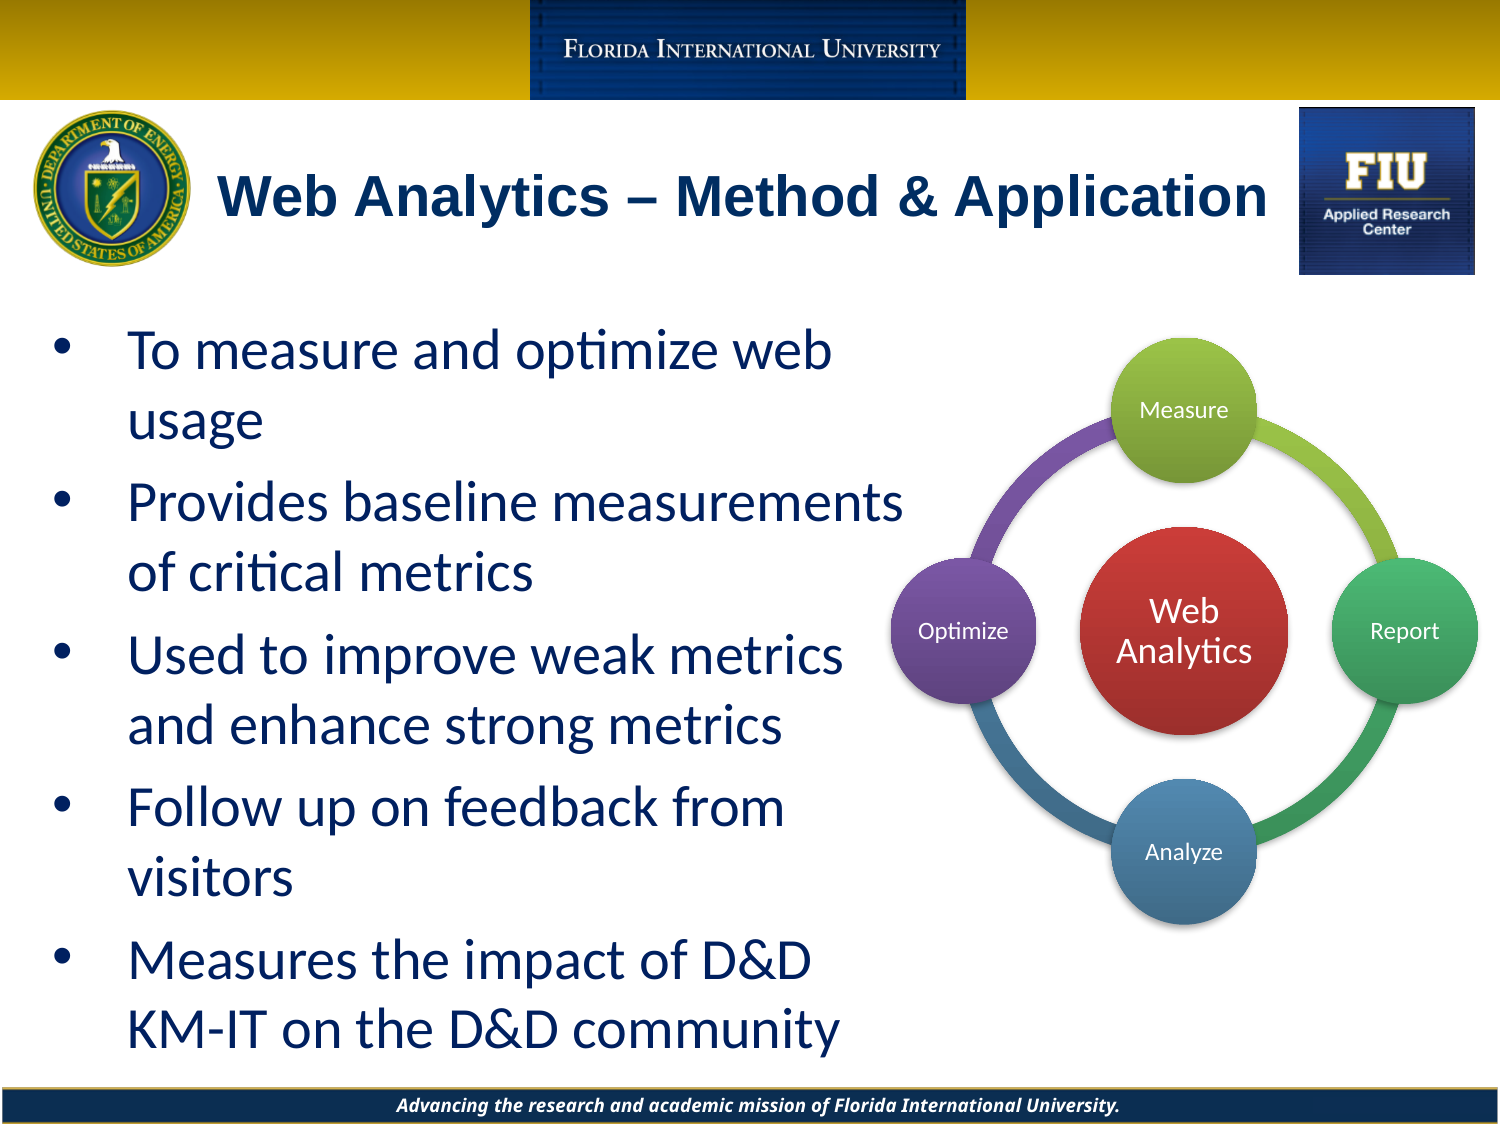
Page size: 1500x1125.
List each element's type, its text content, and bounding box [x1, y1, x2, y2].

picture [1299, 107, 1475, 275]
picture [530, 0, 966, 100]
picture [0, 1085, 1500, 1125]
text_box To measure and optimize web usage Provides baseline measurements of critical metrics Used to improve weak metrics and enhance strong metrics Follow up on feedback from visitors Measures the impact of D&D KM-IT on the D&D community [37, 303, 925, 1069]
text_box Web Analytics – Method & Application [187, 124, 1300, 263]
picture [30, 107, 194, 270]
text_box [743, 337, 1500, 926]
